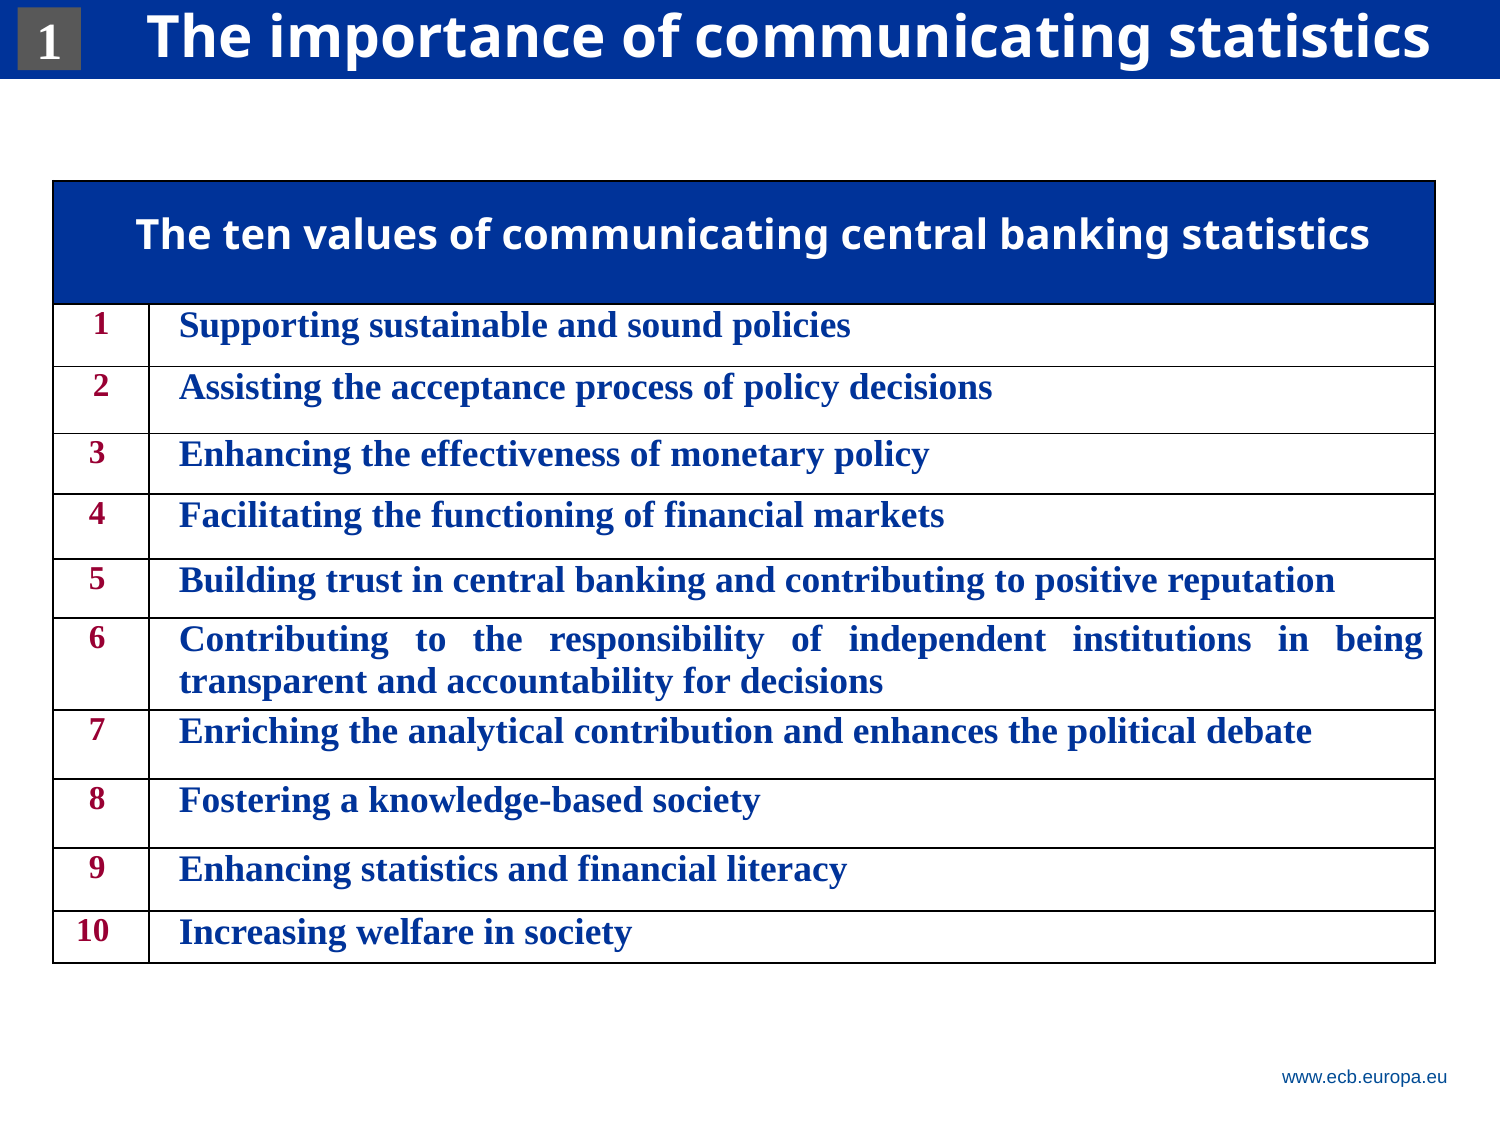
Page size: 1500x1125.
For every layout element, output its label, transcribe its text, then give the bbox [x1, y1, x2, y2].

table_cell 1 [54, 305, 148, 366]
table_cell 3 [54, 434, 148, 493]
table_cell 9 [54, 849, 148, 910]
table_cell 2 [54, 367, 148, 433]
table_cell Increasing welfare in society [150, 912, 1434, 962]
text_box 1 [17, 7, 81, 71]
table_cell 6 [54, 619, 148, 709]
table_cell Supporting sustainable and sound policies [150, 305, 1434, 366]
table_cell 10 [54, 912, 148, 962]
table_cell Enriching the analytical contribution and enhances the political debate [150, 711, 1434, 778]
table_cell Facilitating the functioning of financial markets [150, 495, 1434, 558]
table_cell Enhancing statistics and financial literacy [150, 849, 1434, 910]
table_cell Contributing to the responsibility of independent institutions in being transparent and accountability for decisions [150, 619, 1434, 709]
table_cell Assisting the acceptance process of policy decisions [150, 367, 1434, 433]
table_cell 5 [54, 560, 148, 617]
table_cell Enhancing the effectiveness of monetary policy [150, 434, 1434, 493]
table_cell Fostering a knowledge-based society [150, 780, 1434, 847]
table_cell 8 [54, 780, 148, 847]
table_header The ten values of communicating central banking statistics [54, 182, 1434, 303]
table_cell 7 [54, 711, 148, 778]
table_cell 4 [54, 495, 148, 558]
text_box The importance of communicating statistics [76, 0, 1500, 67]
table_cell Building trust in central banking and contributing to positive reputation [150, 560, 1434, 617]
